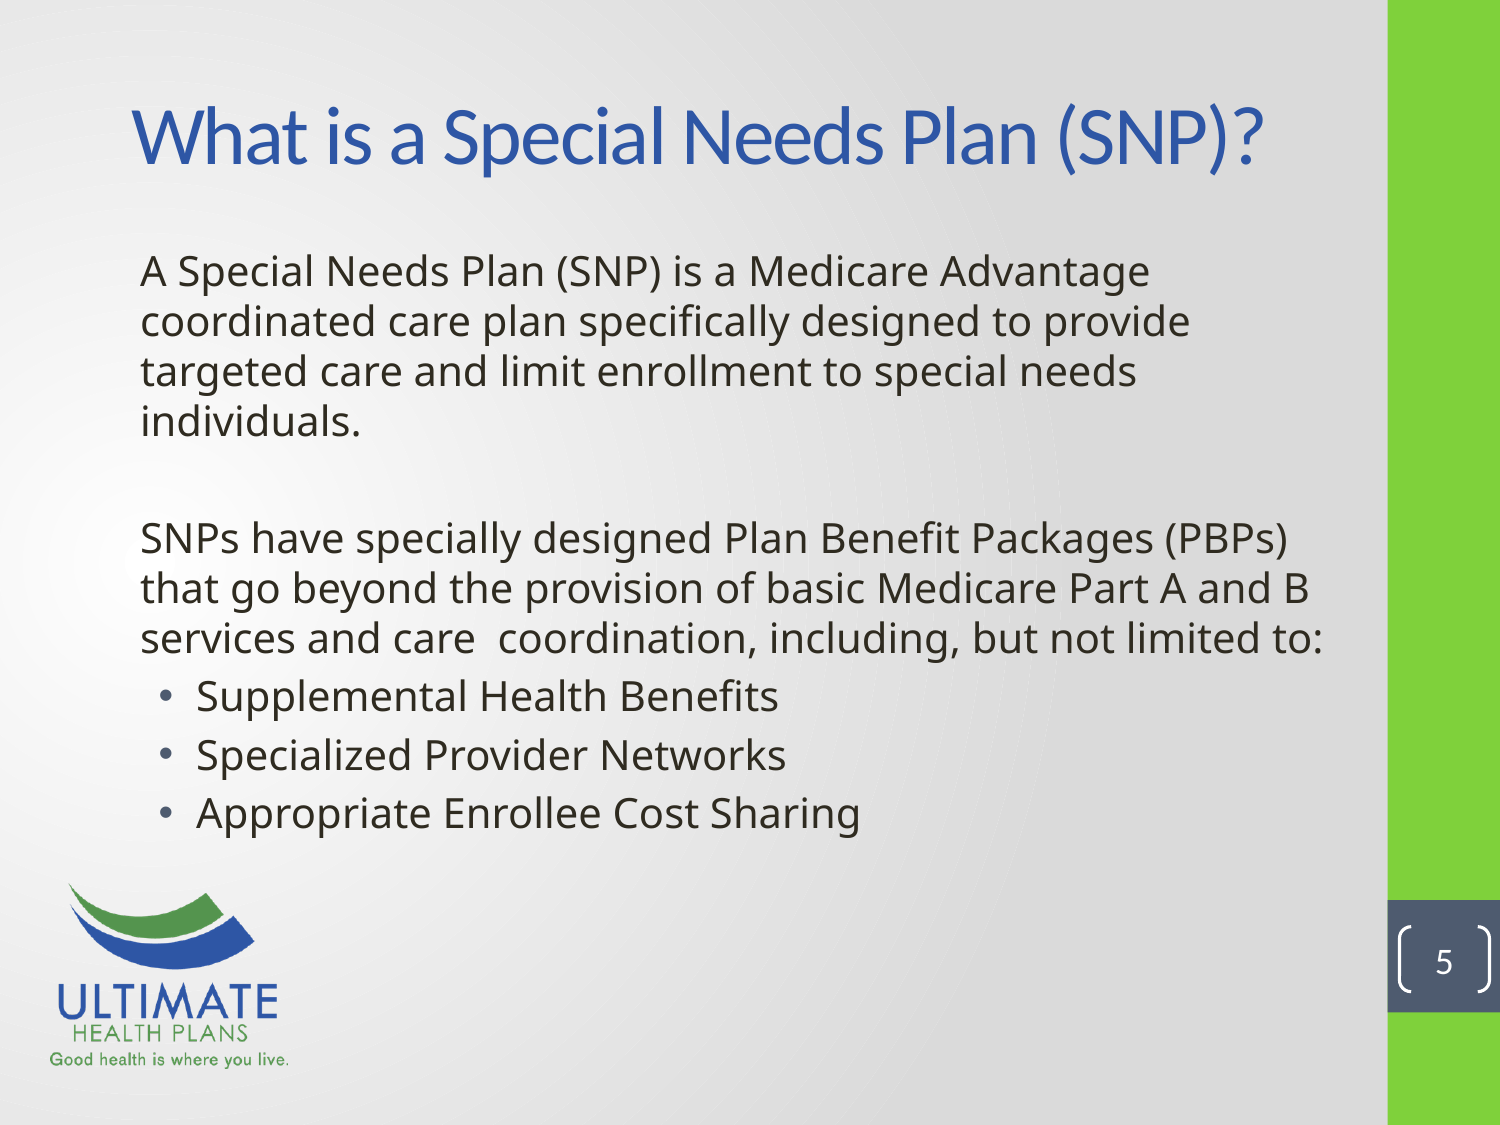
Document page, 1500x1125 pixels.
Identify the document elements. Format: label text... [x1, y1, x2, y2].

list A Special Needs Plan (SNP) is a Medicare Advantage coordinated care plan specifically designed to provide targeted care and limit enrollment to special needs individuals. SNPs have specially designed Plan Benefit Packages (PBPs) that go beyond the provision of basic Medicare Part A and B services and care coordination, including, but not limited to: Supplemental Health Benefits Specialized Provider Networks Appropriate Enrollee Cost Sharing [125, 237, 1375, 813]
title What is a Special Needs Plan (SNP)? [75, 37, 1325, 225]
slide_number 5 [1397, 925, 1492, 994]
picture [50, 883, 288, 1069]
